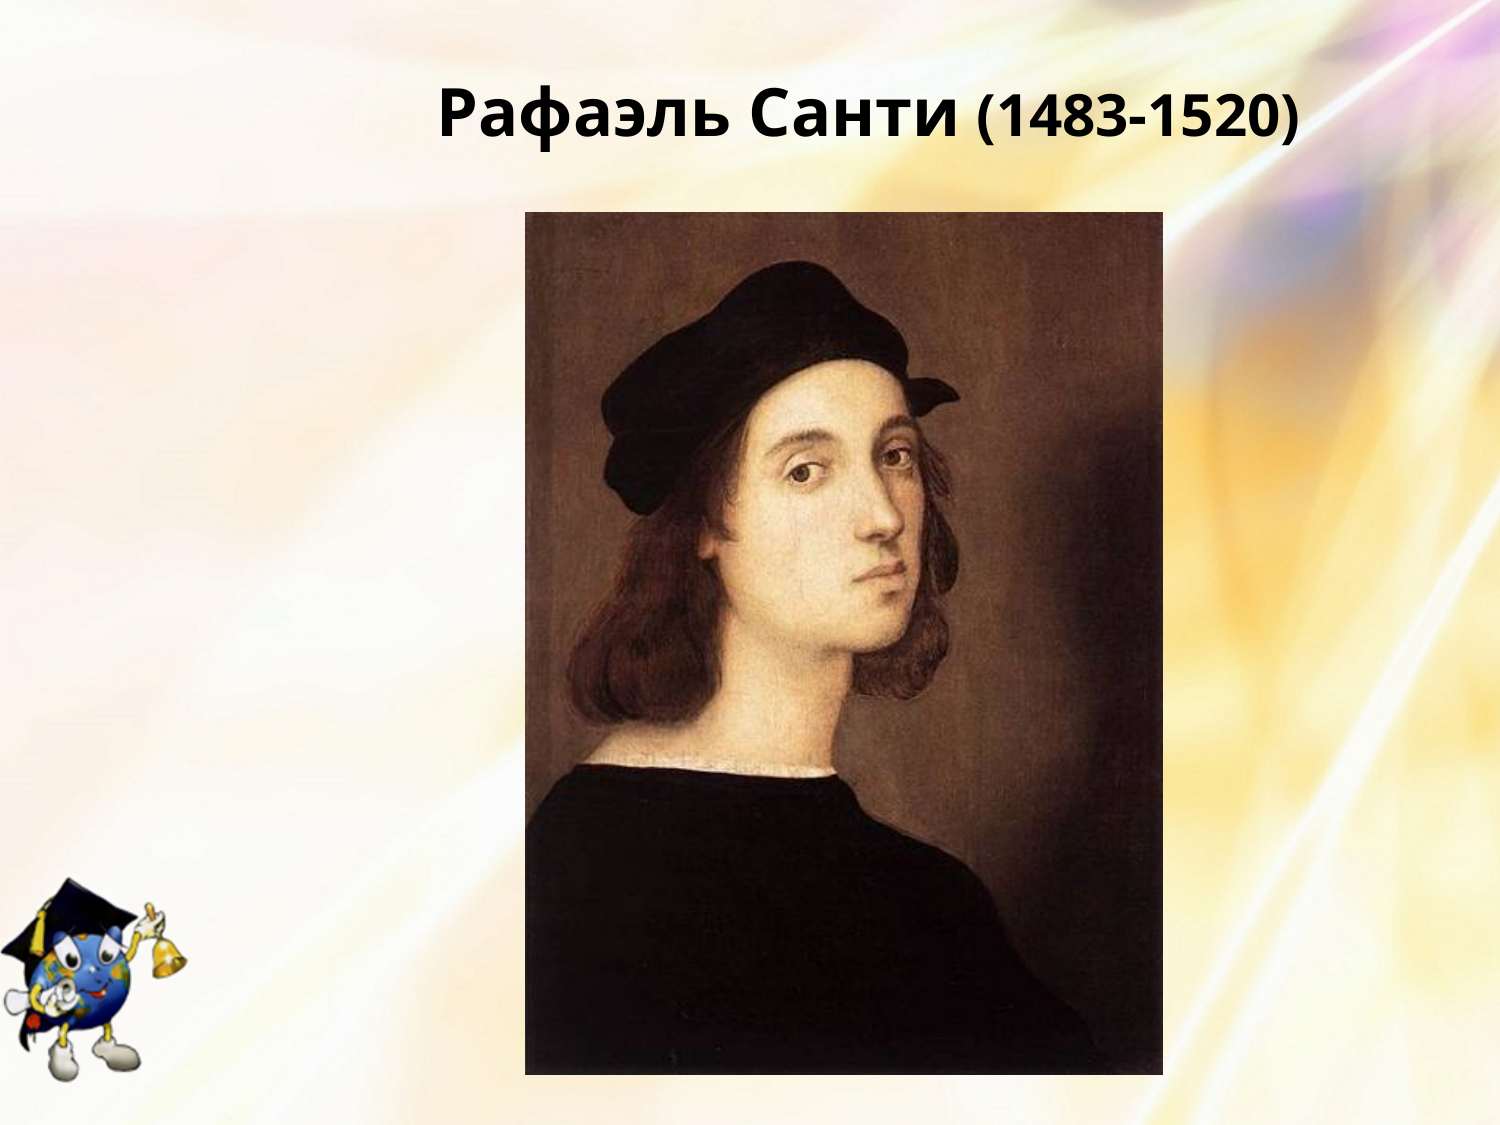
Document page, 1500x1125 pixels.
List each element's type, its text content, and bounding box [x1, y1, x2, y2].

text_box Рафаэль Санти (1483-1520) [274, 62, 1463, 158]
picture [0, 0, 1500, 1125]
